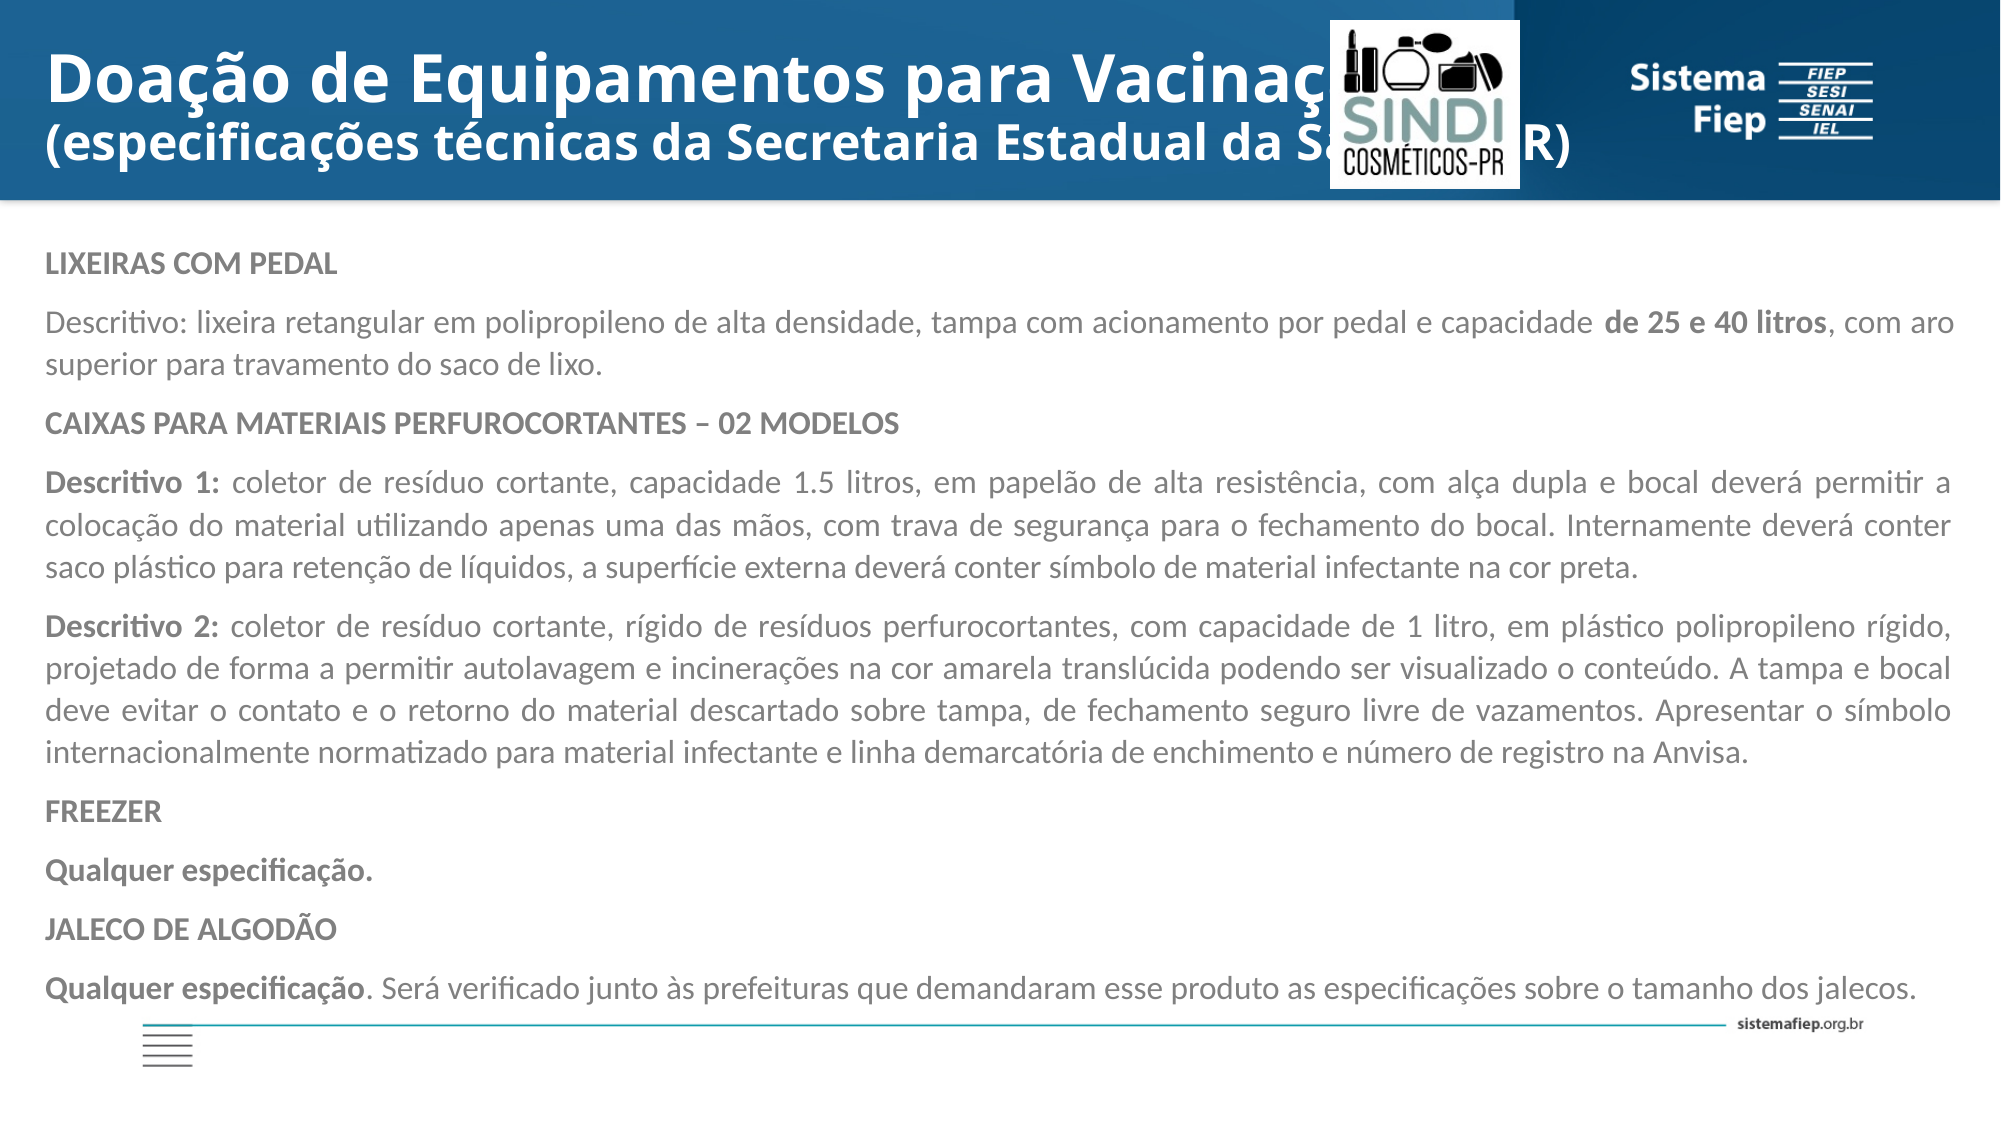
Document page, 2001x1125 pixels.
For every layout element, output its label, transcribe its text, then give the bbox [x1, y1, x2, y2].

text_box Doação de Equipamentos para Vacinação (especificações técnicas da Secretaria Estadual da Saúde - PR) [30, 37, 1797, 191]
text_box [57, 15, 1824, 169]
text_box LIXEIRAS COM PEDAL Descritivo: lixeira retangular em polipropileno de alta densidade, tampa com acionamento por pedal e capacidade de 25 e 40 litros, com aro superior para travamento do saco de lixo. CAIXAS PARA MATERIAIS PERFUROCORTANTES – 02 MODELOS Descritivo 1: coletor de resíduo cortante, capacidade 1.5 litros, em papelão de alta resistência, com alça dupla e bocal deverá permitir a colocação do material utilizando apenas uma das mãos, com trava de segurança para o fechamento do bocal. Internamente deverá conter saco plástico para retenção de líquidos, a superfície externa deverá conter símbolo de material infectante na cor preta. Descritivo 2: coletor de resíduo cortante, rígido de resíduos perfurocortantes, com capacidade de 1 litro, em plástico polipropileno rígido, projetado de forma a permitir autolavagem e incinerações na cor amarela translúcida podendo ser visualizado o conteúdo. A tampa e bocal deve evitar o contato e o retorno do material descartado sobre tampa, de fechamento seguro livre de vazamentos. Apresentar o símbolo internacionalmente normatizado para material infectante e linha demarcatória de enchimento e número de registro na Anvisa. FREEZER Qualquer especificação. JALECO DE ALGODÃO Qualquer especificação. Será verificado junto às prefeituras que demandaram esse produto as especificações sobre o tamanho dos jalecos. [30, 231, 1970, 1014]
picture [0, 0, 2001, 1125]
